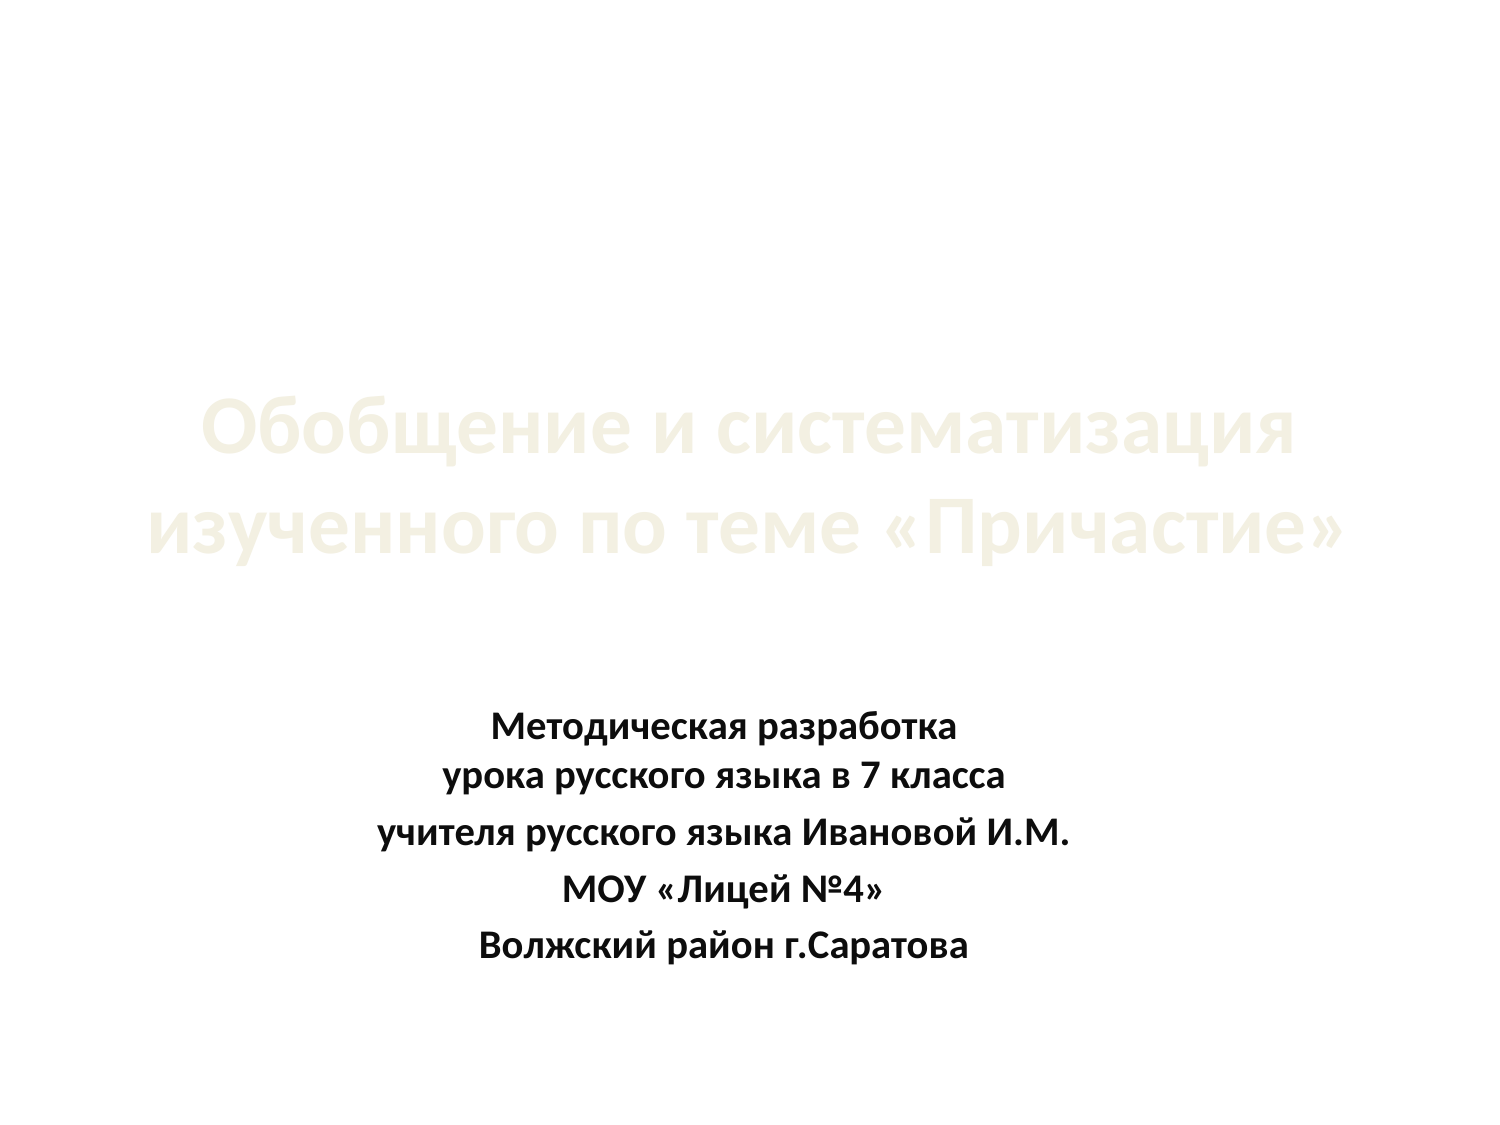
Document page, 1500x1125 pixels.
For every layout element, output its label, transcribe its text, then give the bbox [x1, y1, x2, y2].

subtitle Методическая разработка урока русского языка в 7 класса учителя русского языка Ивановой И.М. МОУ «Лицей №4» Волжский район г.Саратова [199, 691, 1250, 979]
title Обобщение и систематизация изученного по теме «Причастие» [112, 349, 1388, 591]
